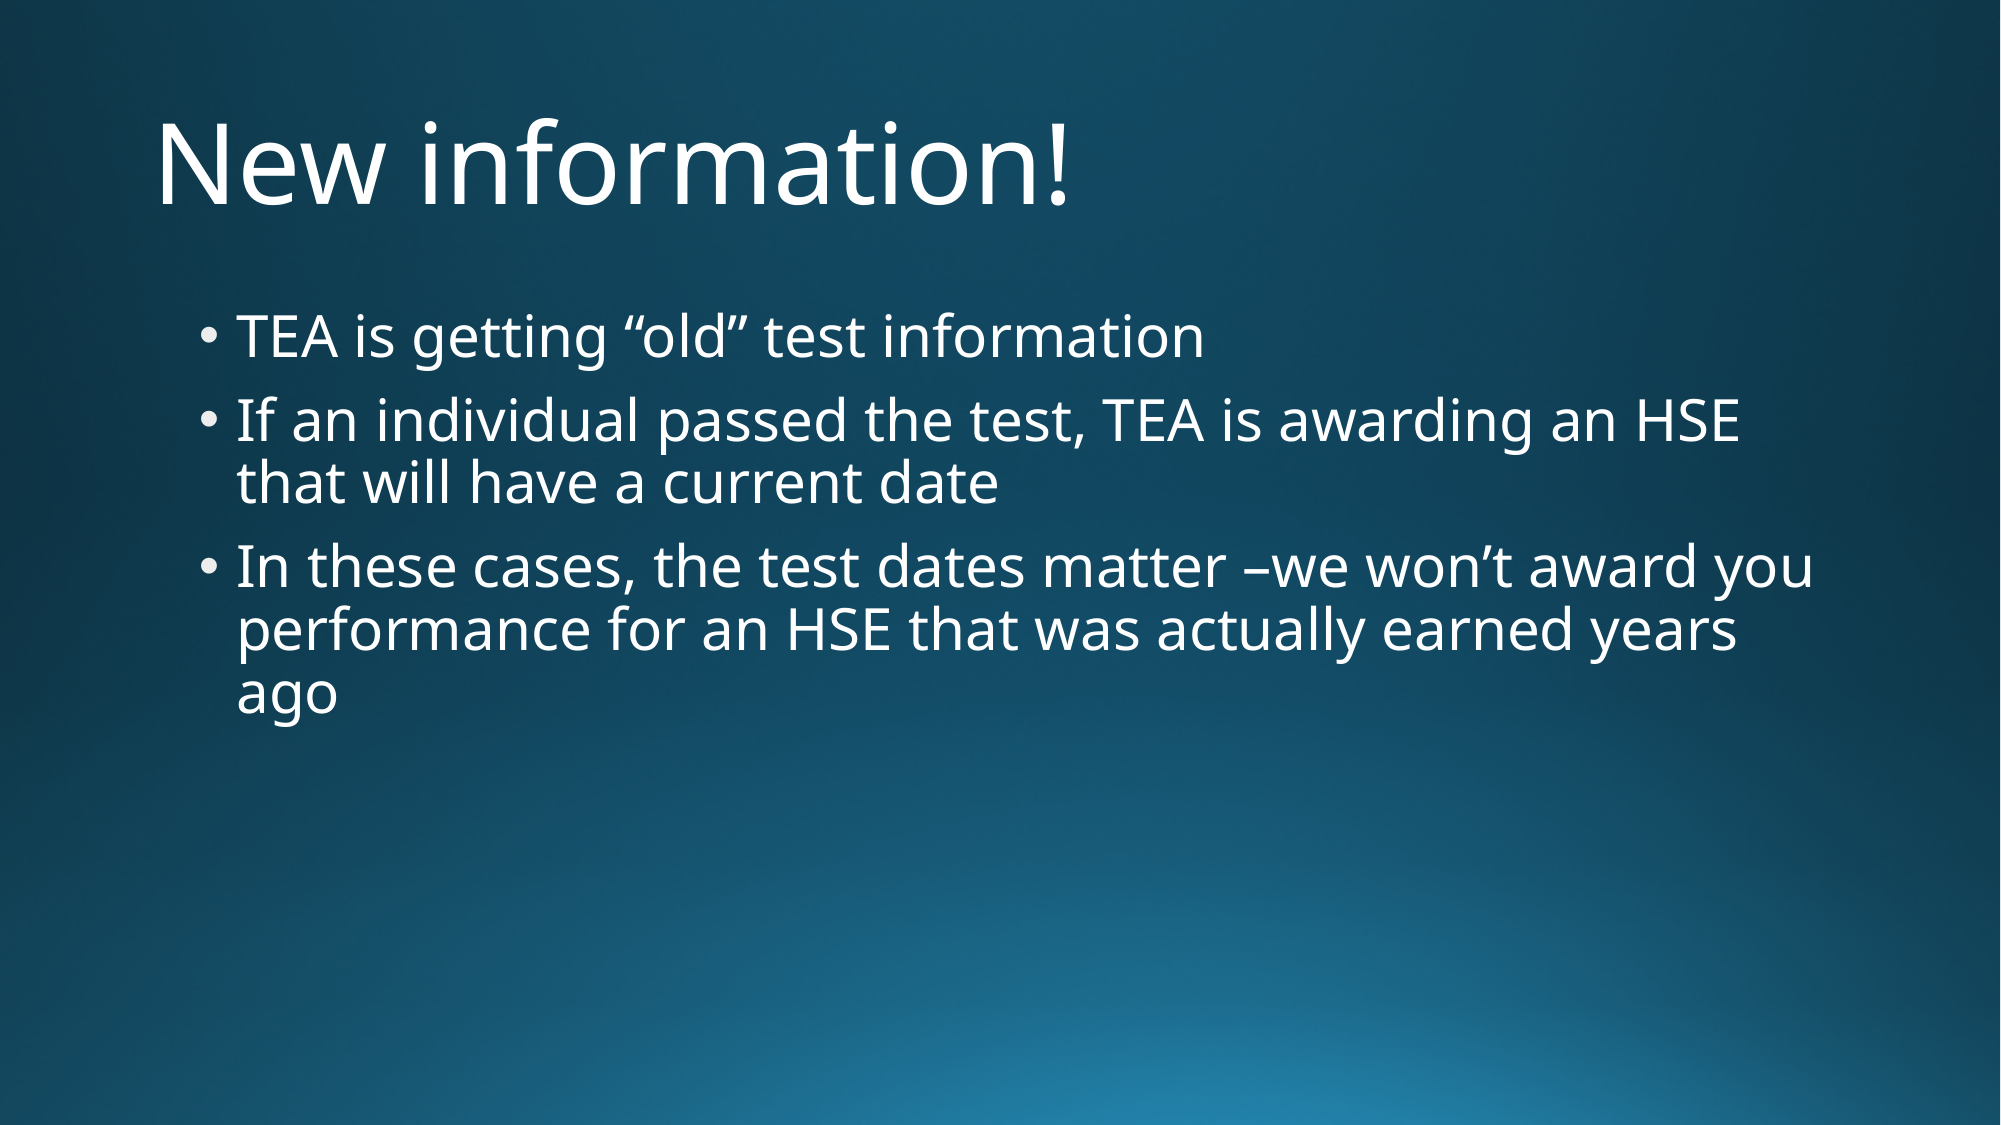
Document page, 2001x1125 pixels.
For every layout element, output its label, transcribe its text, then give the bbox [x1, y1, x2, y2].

list TEA is getting “old” test information If an individual passed the test, TEA is awarding an HSE that will have a current date In these cases, the test dates matter –we won’t award you performance for an HSE that was actually earned years ago [183, 299, 1863, 1014]
picture [0, 0, 2001, 1125]
title New information! [137, 59, 1863, 278]
